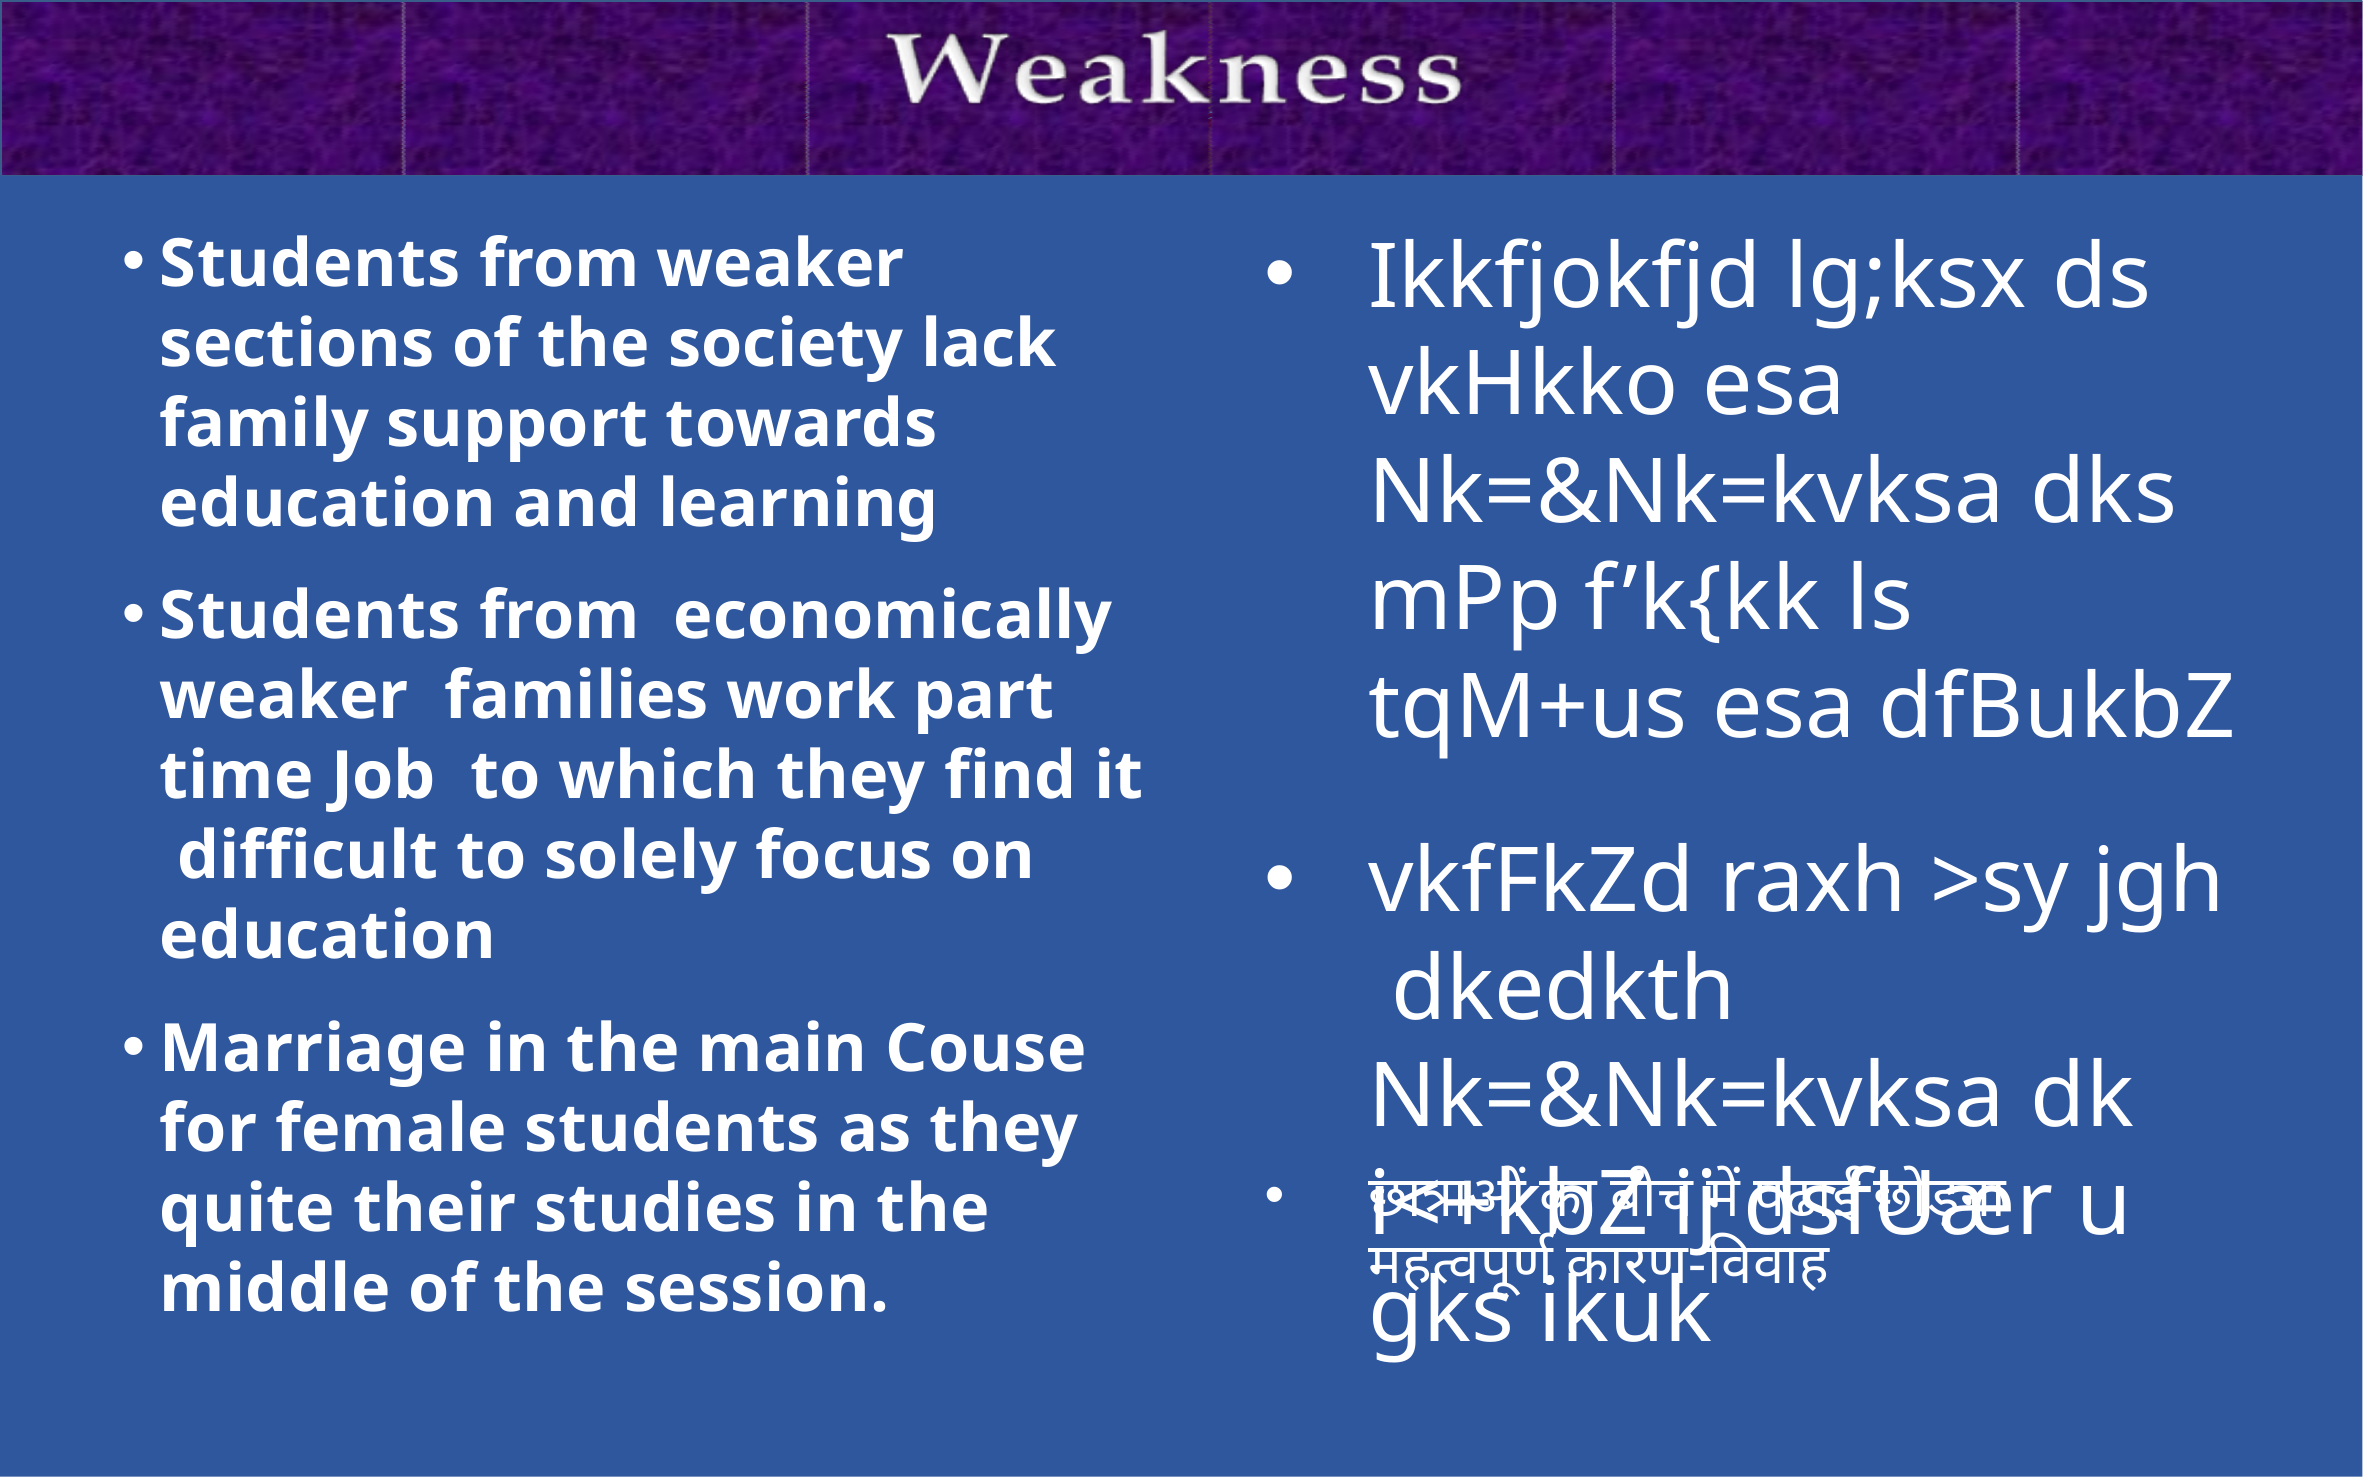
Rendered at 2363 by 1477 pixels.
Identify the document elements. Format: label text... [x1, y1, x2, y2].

text_box छात्राओं का बीच में पढाई छोड़ना महत्वपूर्ण कारण-विवाह [1262, 1156, 2183, 1295]
text_box [878, 22, 1471, 112]
text_box Ikkfjokfjd lg;ksx ds vkHkko esa Nk=&Nk=kvksa dks mPp f’k{kk ls tqM+us esa dfBukbZ vkfFkZd raxh >sy jgh dkedkth Nk=&Nk=kvksa dk i<+kbZ ij dsfUær u gks ikuk [1261, 214, 2267, 1360]
text_box Students from weaker sections of the society lack family support towards education and learning Students from economically weaker families work part time Job to which they find it difficult to solely focus on education Marriage in the main Couse for female students as they quite their studies in the middle of the session. [118, 216, 1159, 1325]
text_box [1, 1, 2363, 176]
text_box [20, 2, 2363, 175]
